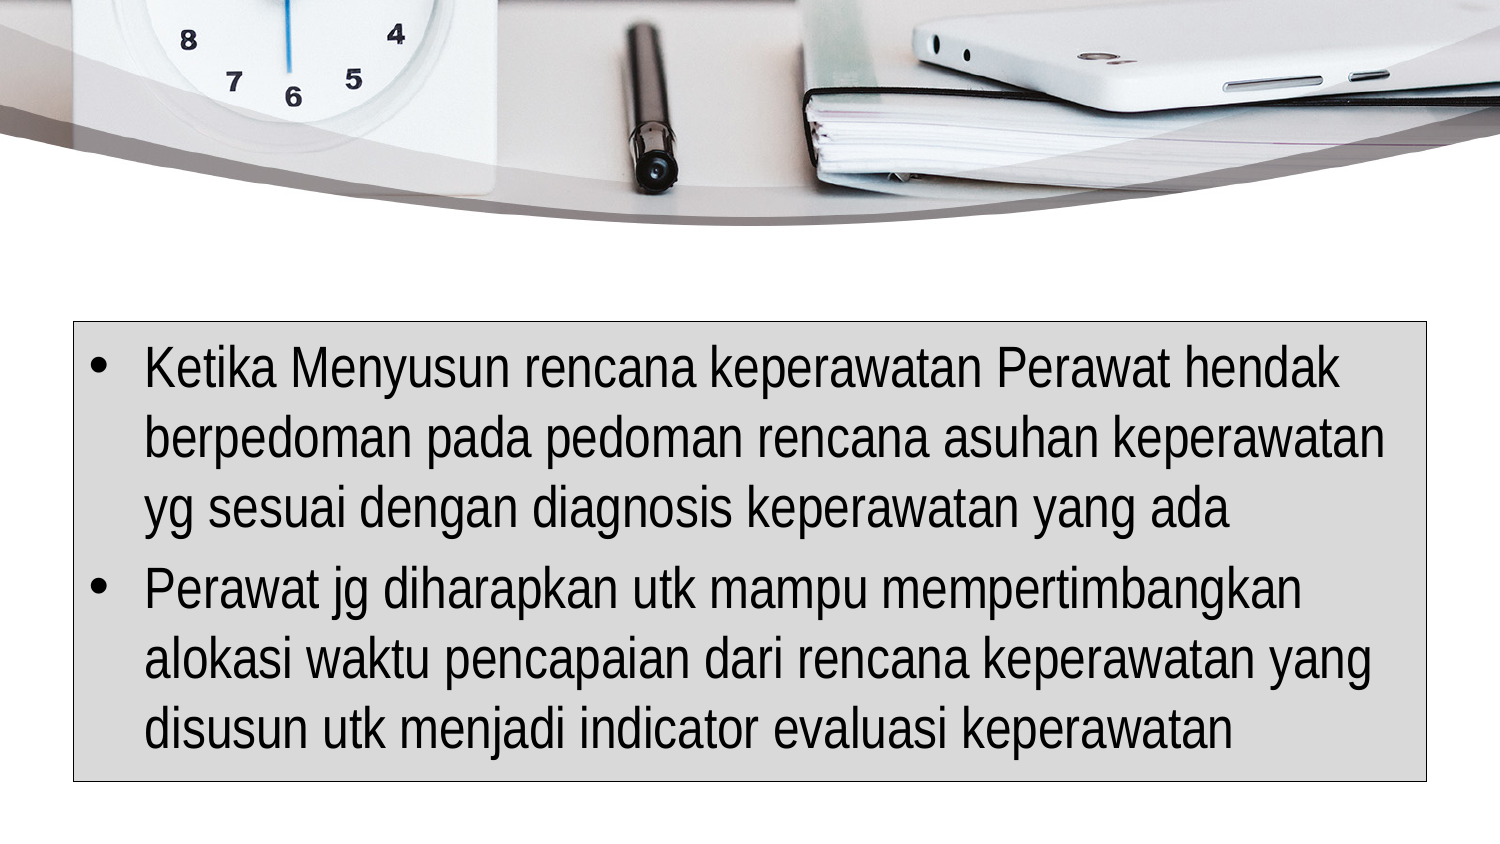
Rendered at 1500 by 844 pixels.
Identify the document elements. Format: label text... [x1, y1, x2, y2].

list Ketika Menyusun rencana keperawatan Perawat hendak berpedoman pada pedoman rencana asuhan keperawatan yg sesuai dengan diagnosis keperawatan yang ada Perawat jg diharapkan utk mampu mempertimbangkan alokasi waktu pencapaian dari rencana keperawatan yang disusun utk menjadi indicator evaluasi keperawatan [73, 321, 1427, 782]
picture [0, 0, 1500, 844]
